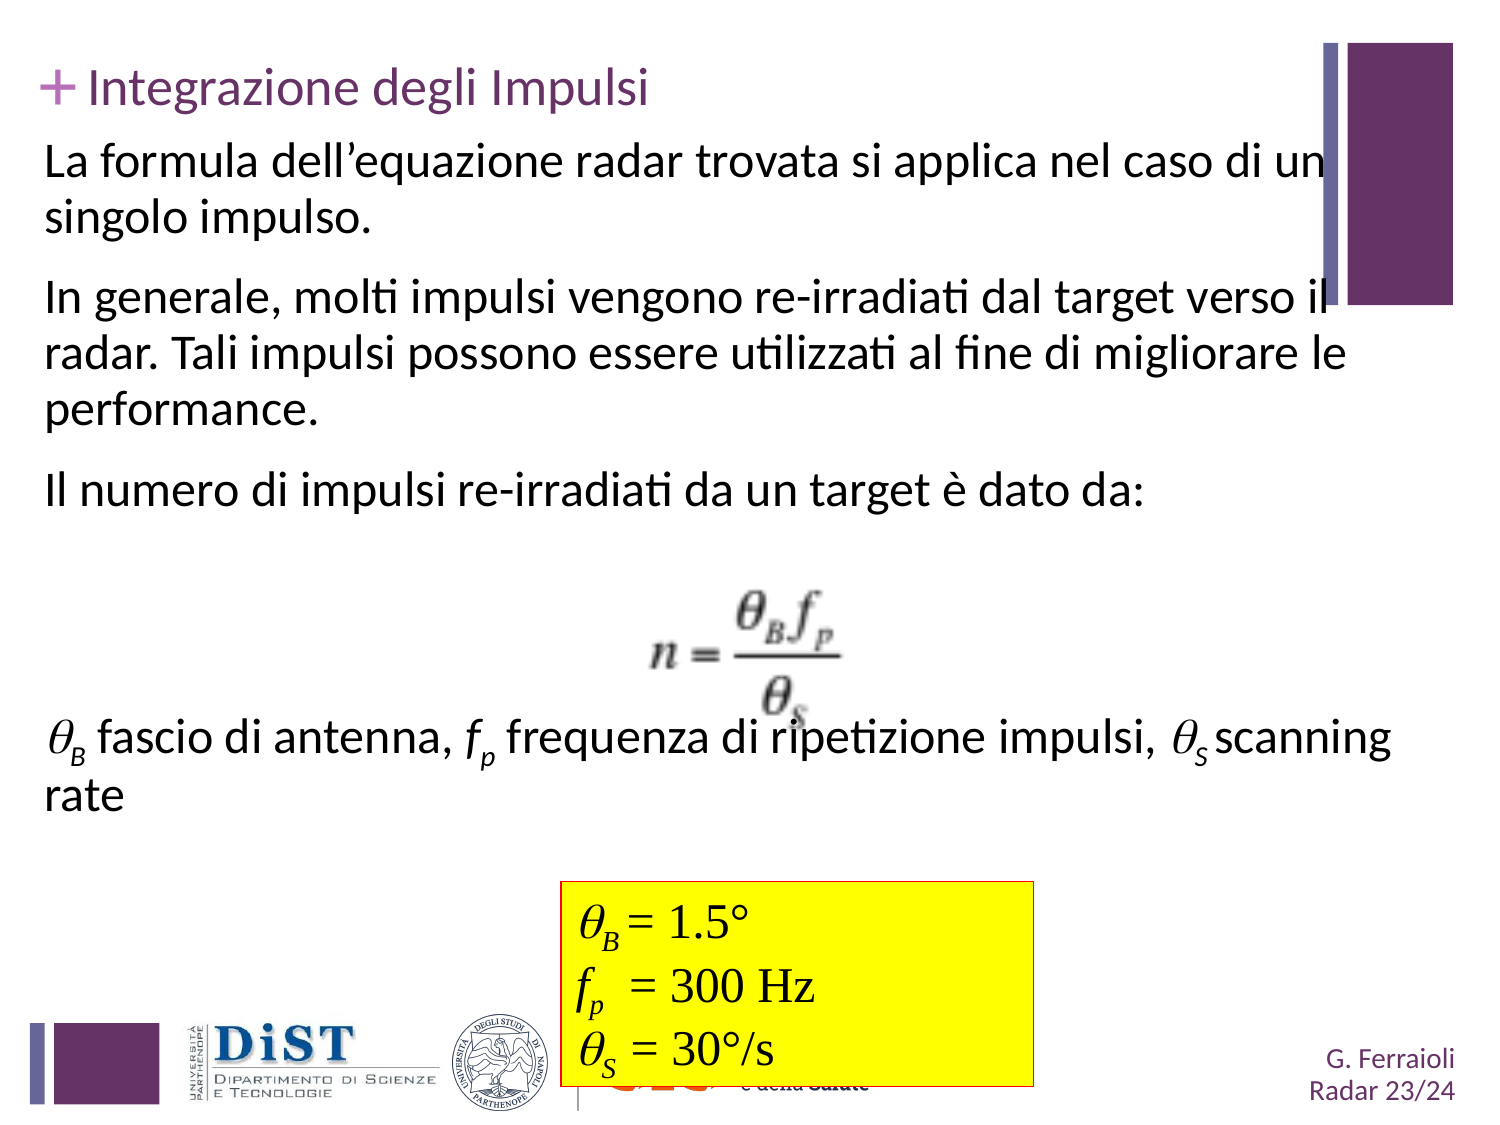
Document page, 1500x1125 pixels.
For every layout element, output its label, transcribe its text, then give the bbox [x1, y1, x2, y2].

title Integrazione degli Impulsi [72, 49, 1312, 128]
text_box La formula dell’equazione radar trovata si applica nel caso di un singolo impulso. In generale, molti impulsi vengono re-irradiati dal target verso il radar. Tali impulsi possono essere utilizzati al fine di migliorare le performance. Il numero di impulsi re-irradiati da un target è dato da: qB fascio di antenna, fp frequenza di ripetizione impulsi, qS scanning rate [29, 125, 1424, 831]
picture [170, 1014, 1019, 1112]
text_box qB = 1.5° fp = 300 Hz qS = 30°/s [560, 881, 1034, 1087]
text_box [643, 573, 845, 735]
